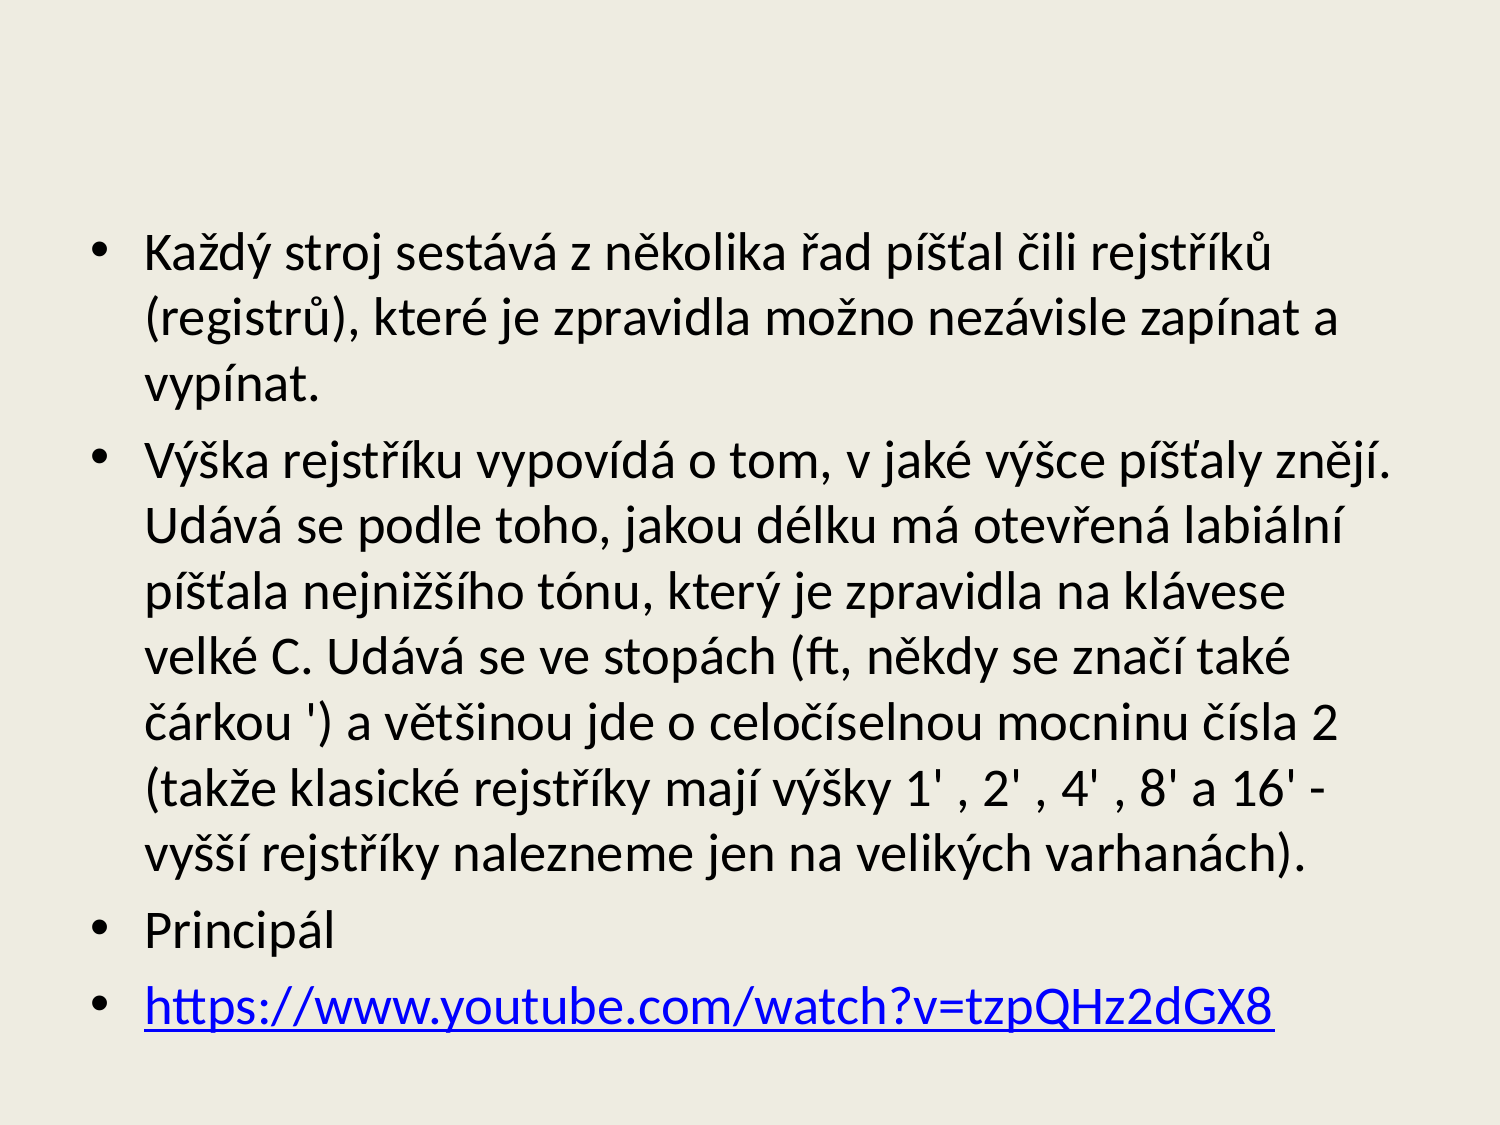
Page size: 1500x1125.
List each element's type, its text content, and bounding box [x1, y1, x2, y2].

list Každý stroj sestává z několika řad píšťal čili rejstříků (registrů), které je zpravidla možno nezávisle zapínat a vypínat. Výška rejstříku vypovídá o tom, v jaké výšce píšťaly znějí. Udává se podle toho, jakou délku má otevřená labiální píšťala nejnižšího tónu, který je zpravidla na klávese velké C. Udává se ve stopách (ft, někdy se značí také čárkou ') a většinou jde o celočíselnou mocninu čísla 2 (takže klasické rejstříky mají výšky 1' , 2' , 4' , 8' a 16' - vyšší rejstříky nalezneme jen na velikých varhanách). Principál https://www.youtube.com/watch?v=tzpQHz2dGX8 [75, 208, 1425, 1059]
